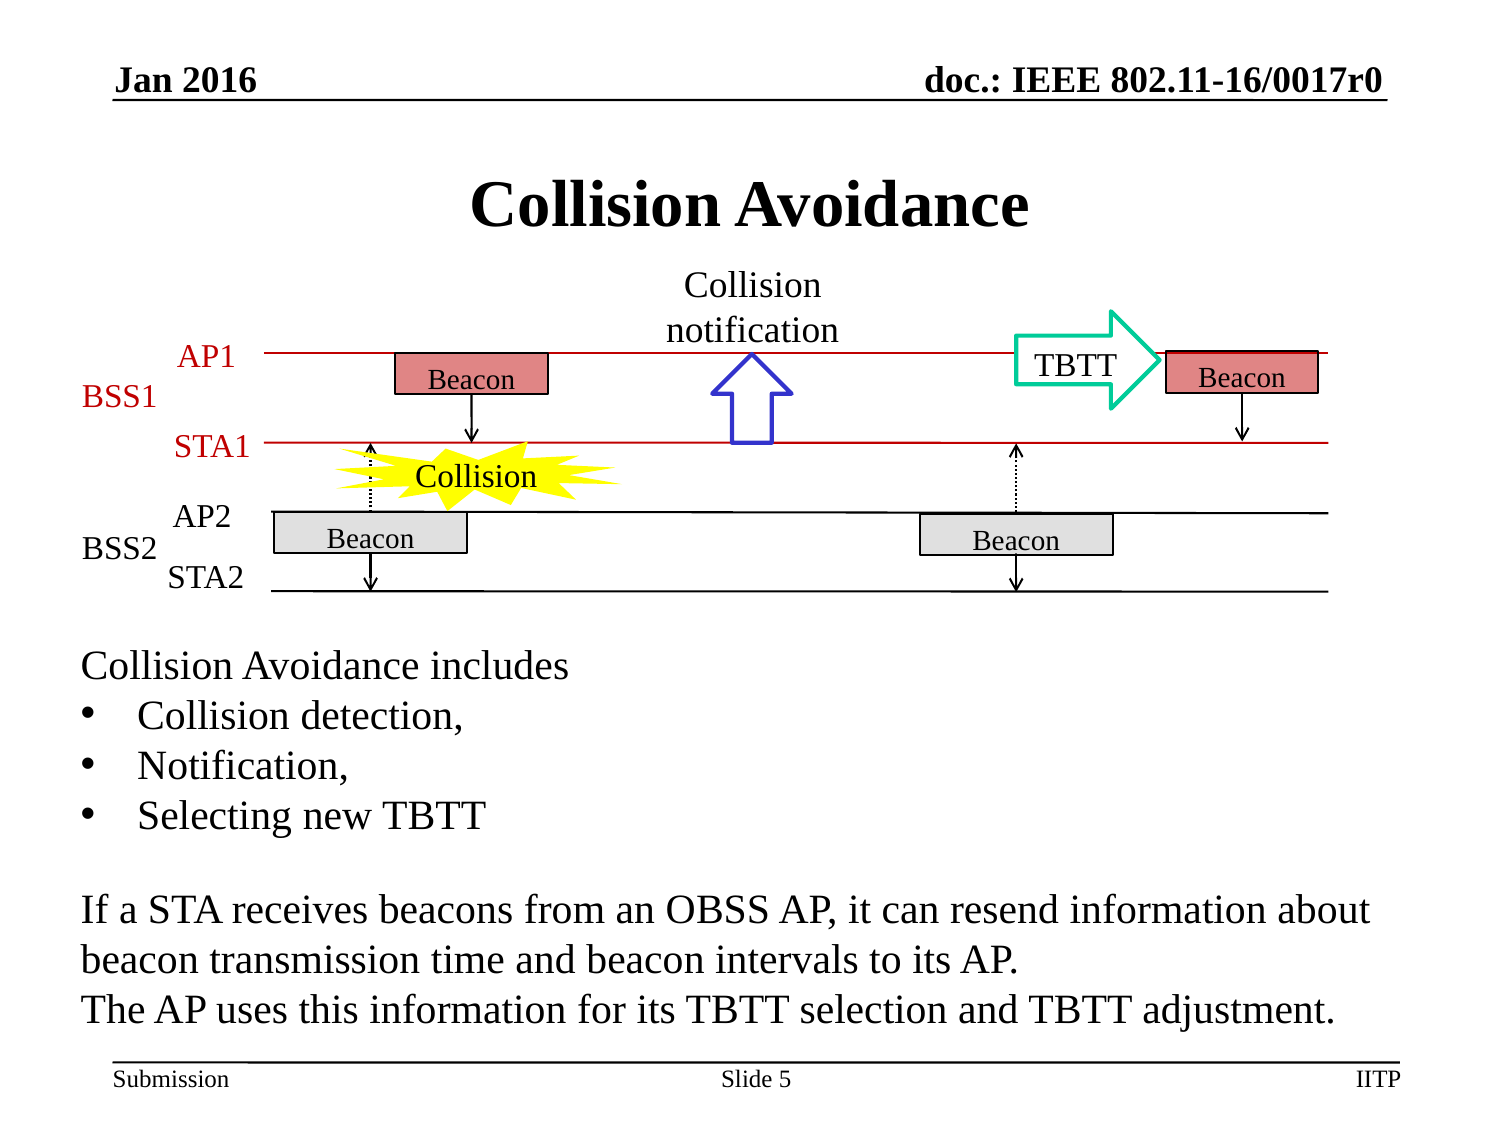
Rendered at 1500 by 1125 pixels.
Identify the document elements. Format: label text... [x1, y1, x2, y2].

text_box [65, 252, 1329, 601]
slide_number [114, 54, 259, 101]
text_box Collision Avoidance includes Collision detection, Notification, Selecting new TBTT If a STA receives beacons from an OBSS AP, it can resend information about beacon transmission time and beacon intervals to its AP. The AP uses this information for its TBTT selection and TBTT adjustment. [65, 607, 1425, 1125]
title Collision Avoidance [112, 112, 1388, 288]
